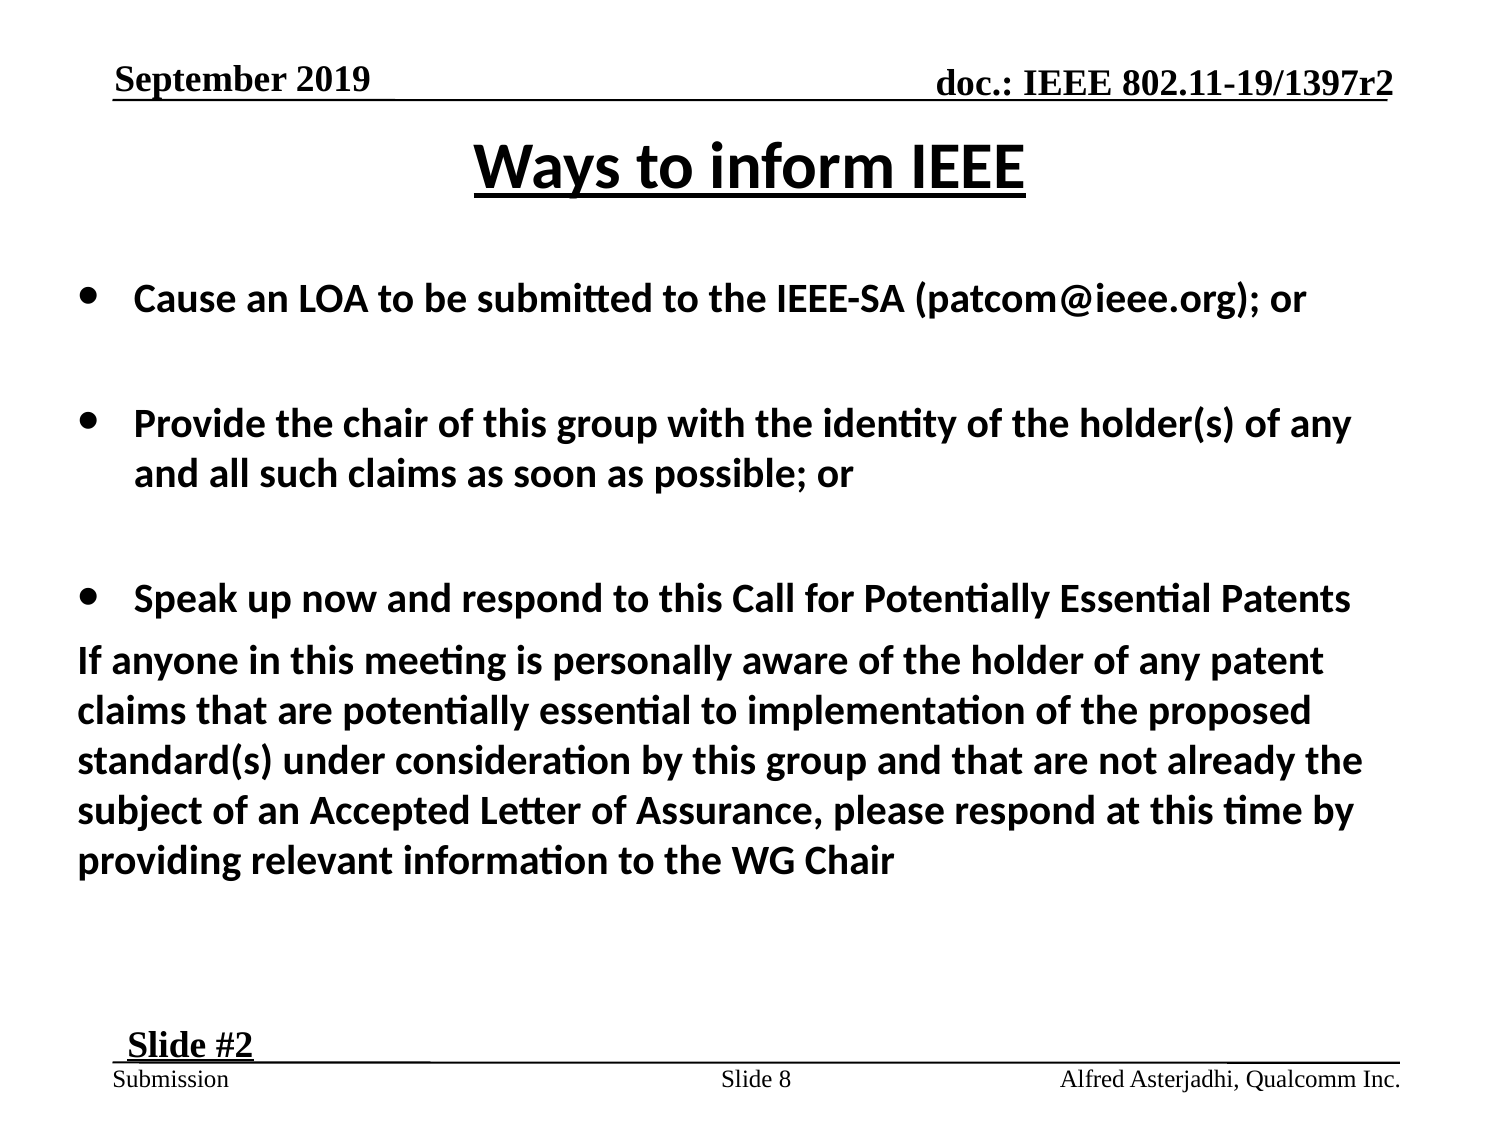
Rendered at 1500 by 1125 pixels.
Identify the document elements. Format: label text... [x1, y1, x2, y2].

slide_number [114, 54, 423, 100]
text_box Slide #2 [112, 1012, 269, 1073]
title Ways to inform IEEE [112, 74, 1388, 250]
footer Alfred Asterjadhi, Qualcomm Inc. [878, 1061, 1402, 1093]
list Cause an LOA to be submitted to the IEEE-SA (patcom@ieee.org); or Provide the chair of this group with the identity of the holder(s) of any and all such claims as soon as possible; or Speak up now and respond to this Call for Potentially Essential Patents If anyone in this meeting is personally aware of the holder of any patent claims that are potentially essential to implementation of the proposed standard(s) under consideration by this group and that are not already the subject of an Accepted Letter of Assurance, please respond at this time by providing relevant information to the WG Chair [62, 262, 1438, 938]
slide_number Slide 8 [712, 1061, 800, 1123]
